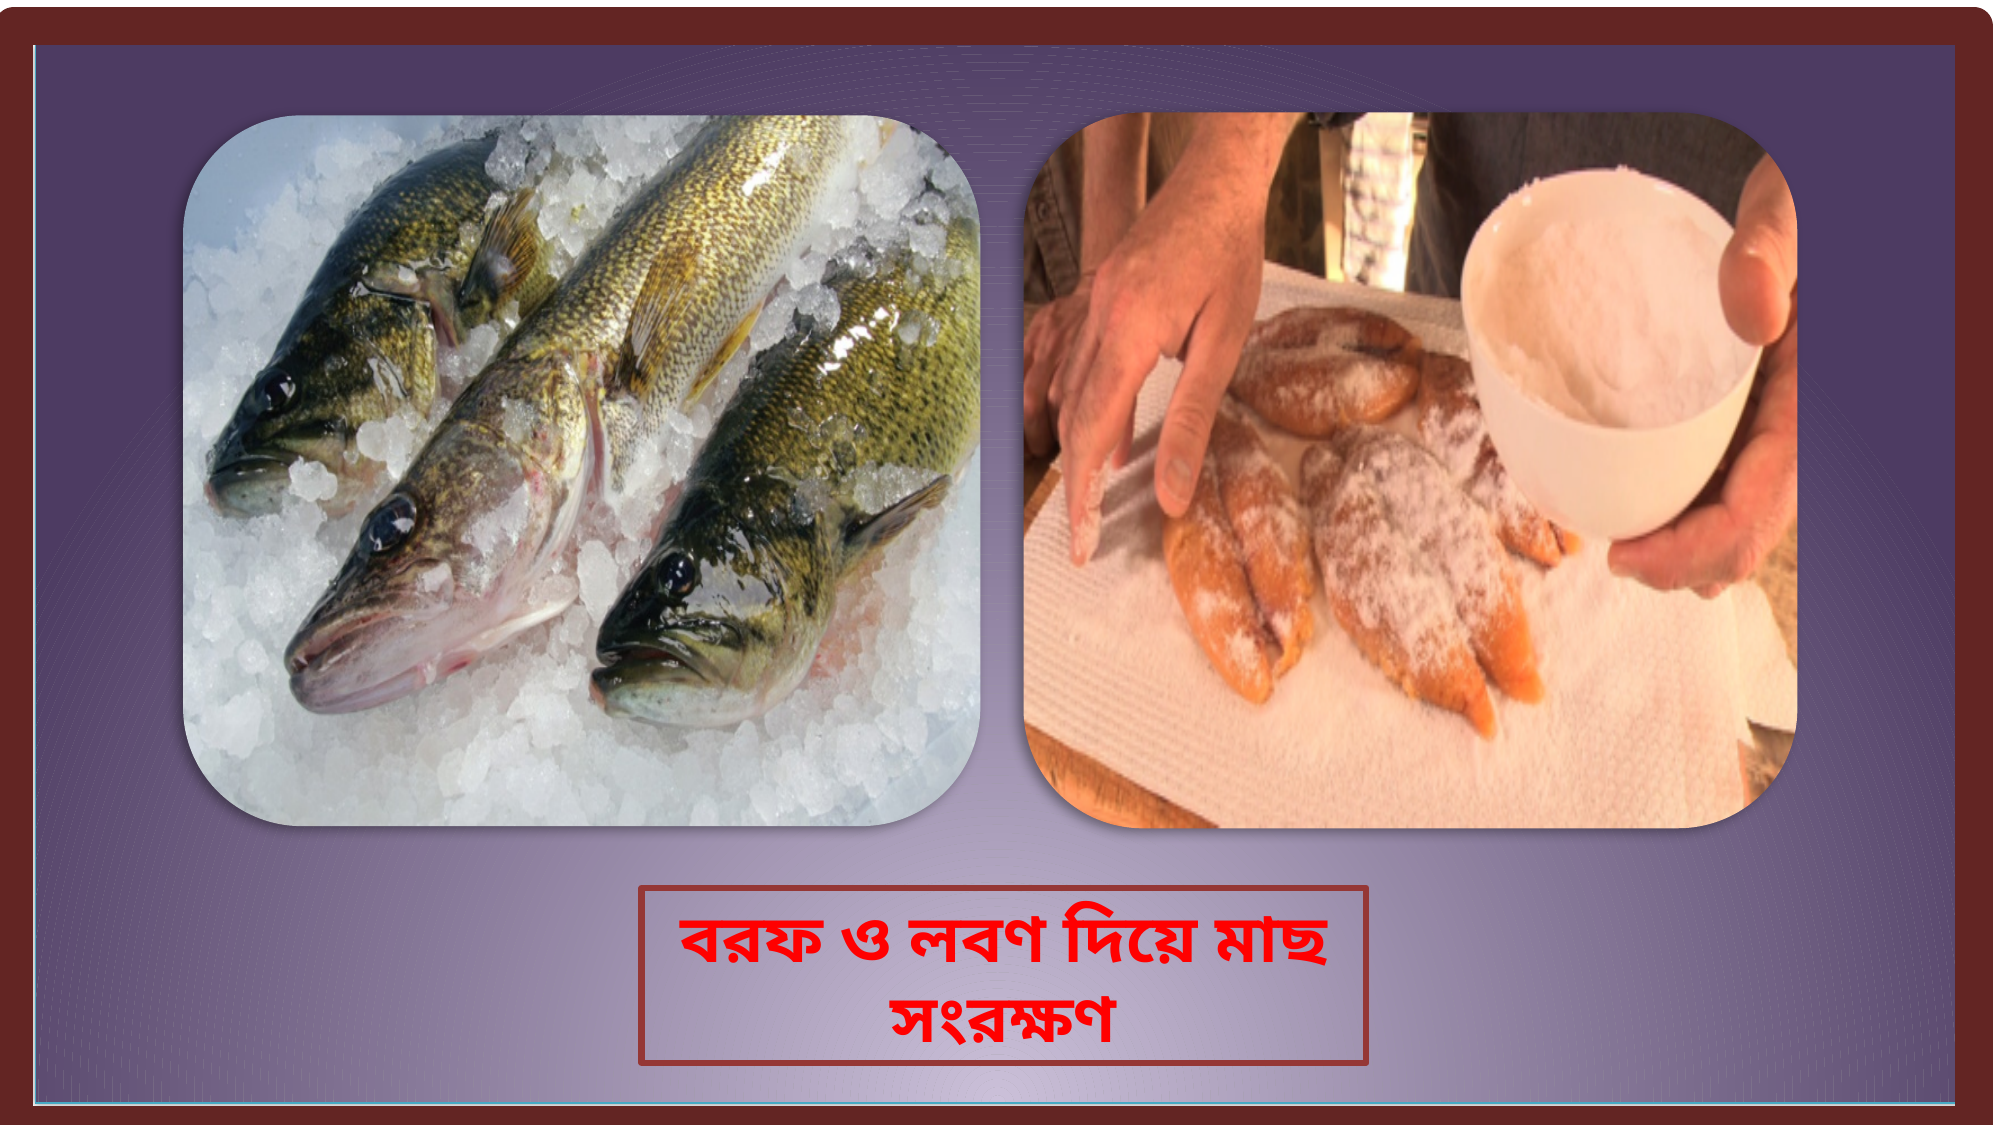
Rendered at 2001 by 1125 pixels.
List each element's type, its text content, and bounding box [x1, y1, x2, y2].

text_box [12, 23, 1976, 1125]
picture [182, 115, 981, 827]
picture [1023, 112, 1798, 829]
text_box বরফ ও লবণ দিয়ে মাছ সংরক্ষণ [641, 888, 1367, 1063]
